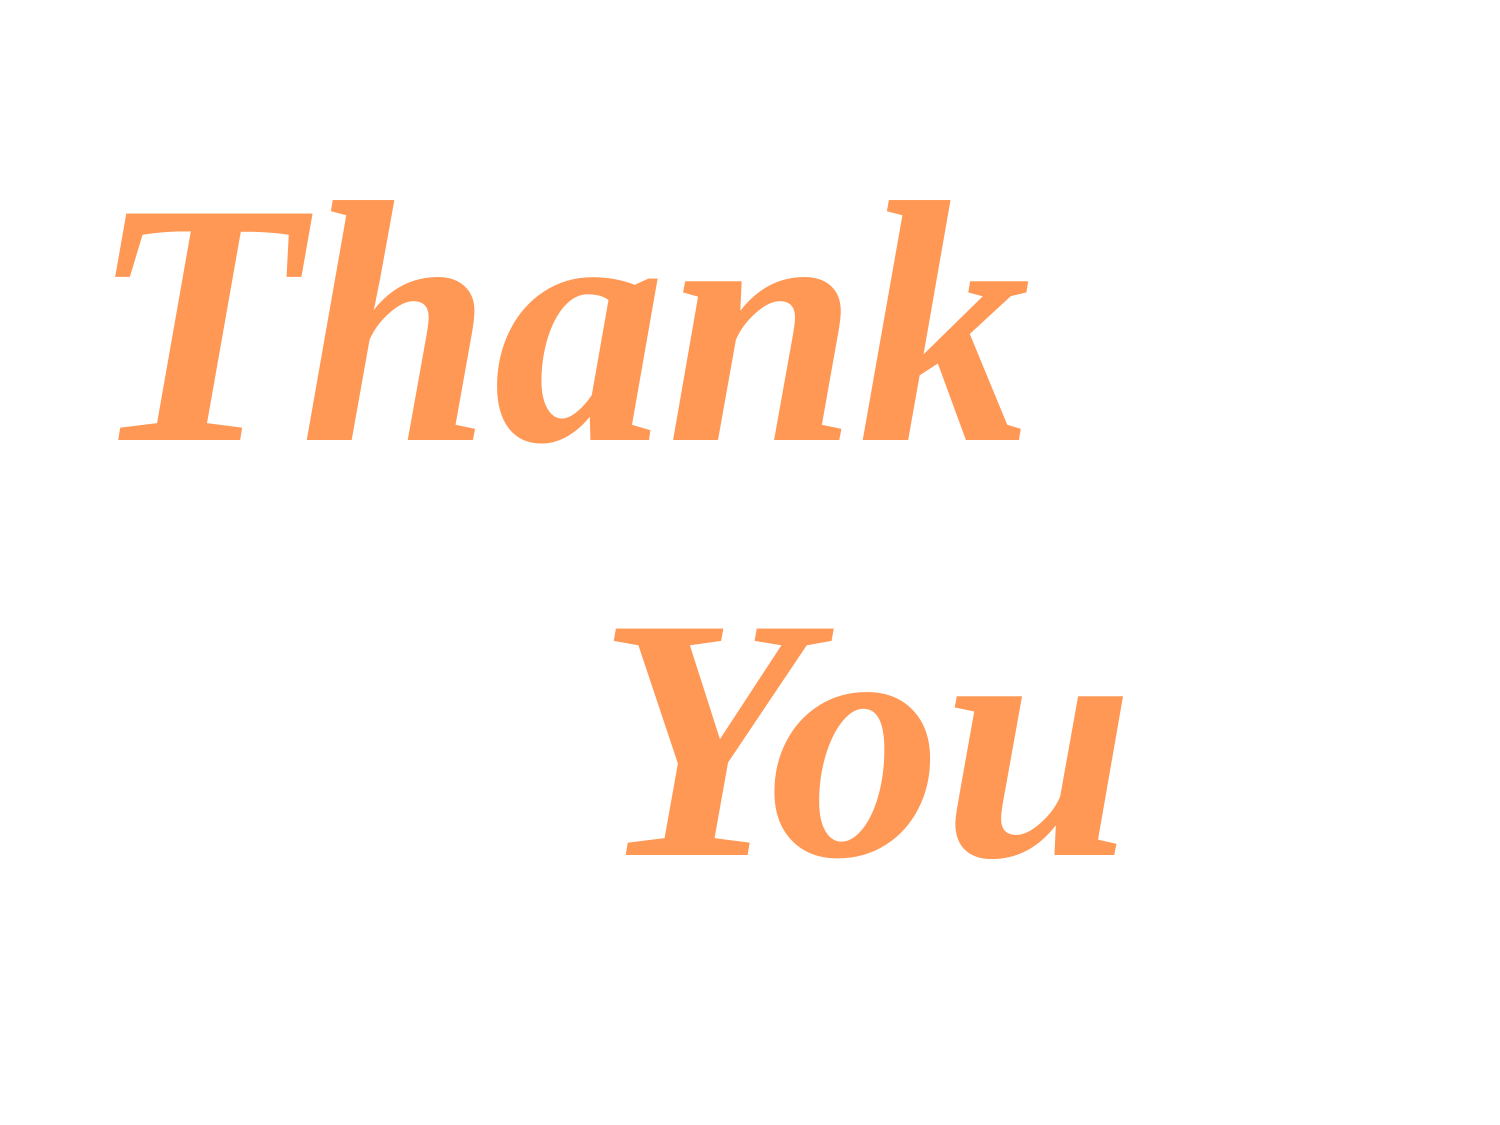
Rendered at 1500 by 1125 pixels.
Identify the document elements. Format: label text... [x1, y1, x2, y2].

list Thank You [75, 87, 1425, 1005]
